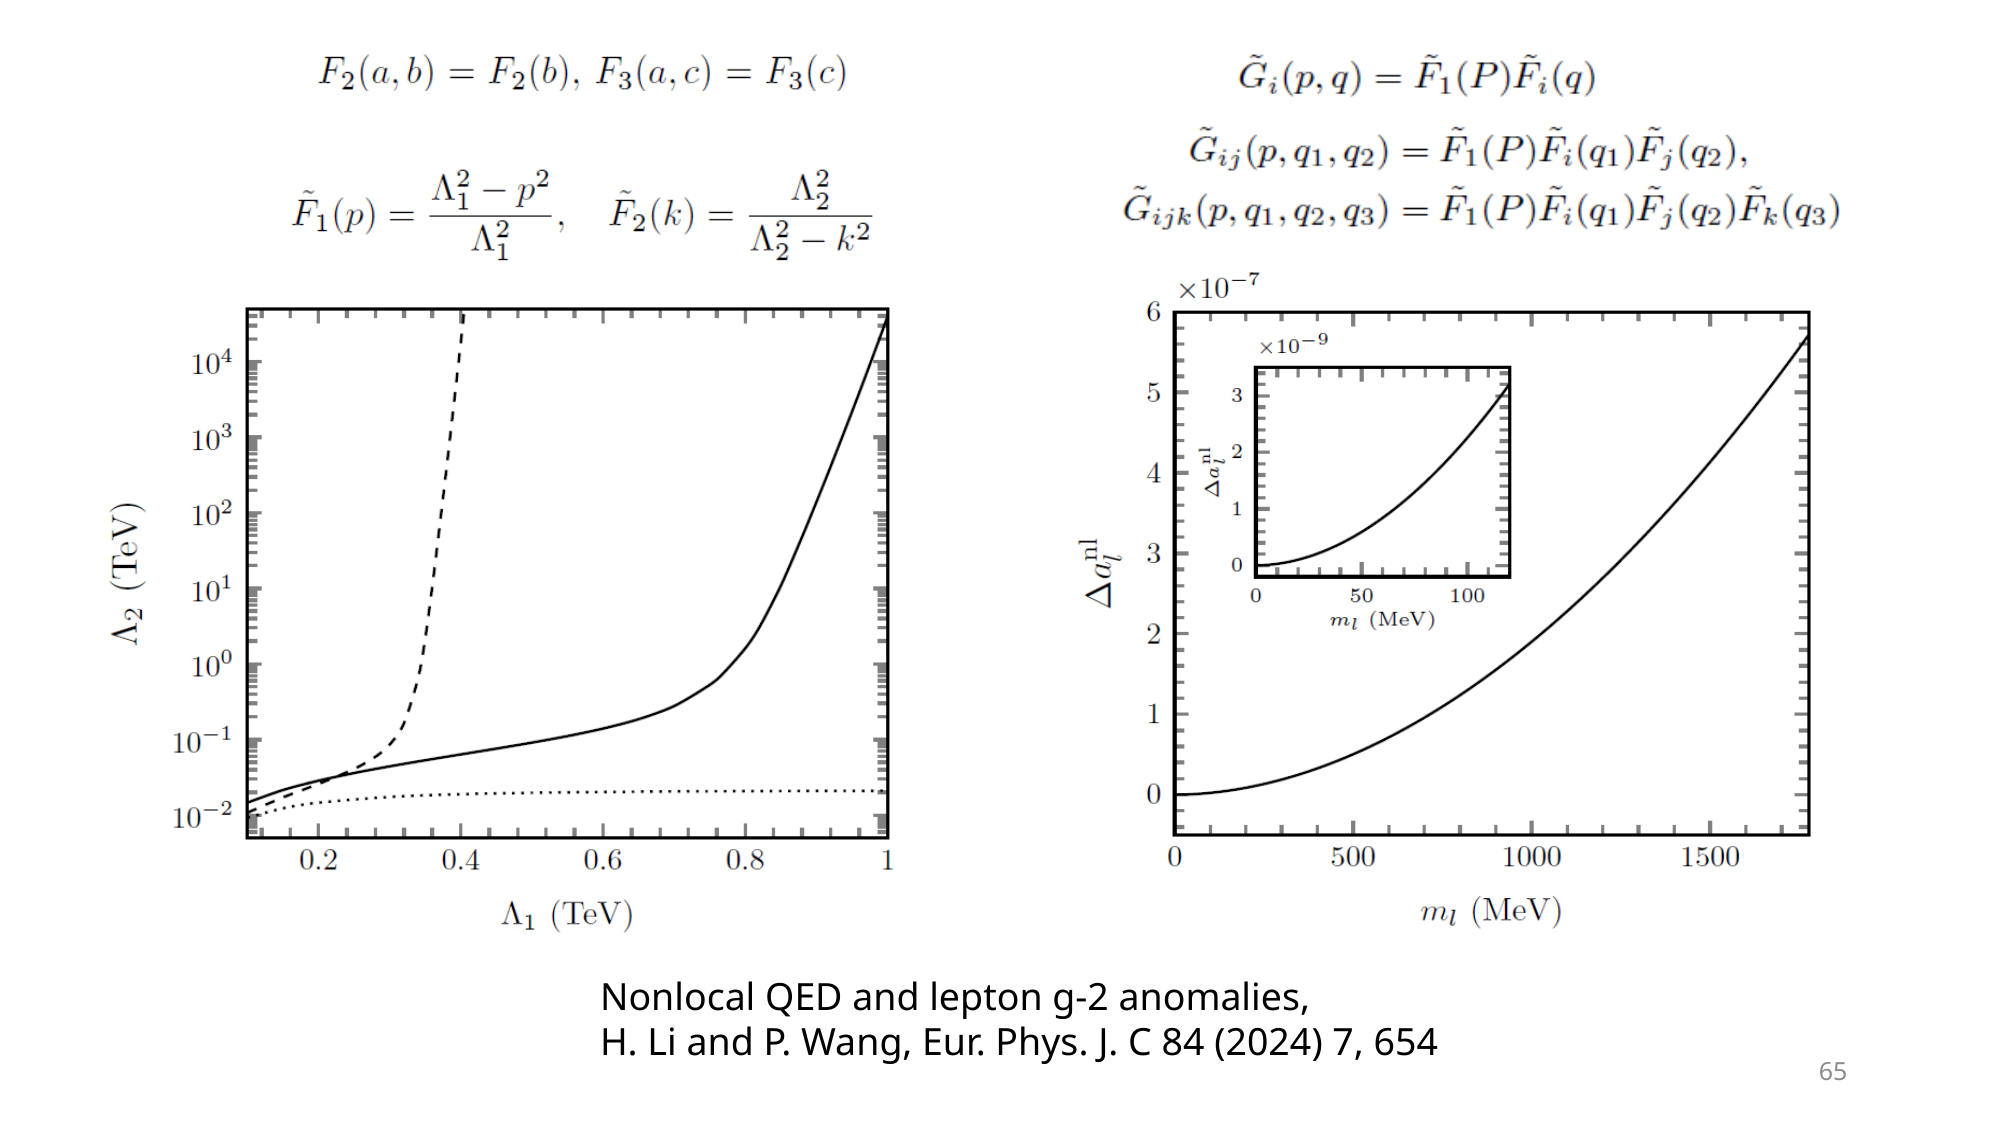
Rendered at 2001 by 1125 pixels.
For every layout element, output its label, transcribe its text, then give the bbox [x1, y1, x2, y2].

text_box Nonlocal QED and lepton g-2 anomalies, H. Li and P. Wang, Eur. Phys. J. C 84 (2024) 7, 654 [585, 965, 1586, 1071]
slide_number 65 [1412, 1042, 1863, 1103]
picture [100, 301, 896, 934]
picture [1116, 118, 1841, 234]
picture [1234, 44, 1597, 104]
picture [286, 165, 875, 264]
picture [315, 52, 847, 91]
picture [1070, 264, 1816, 930]
